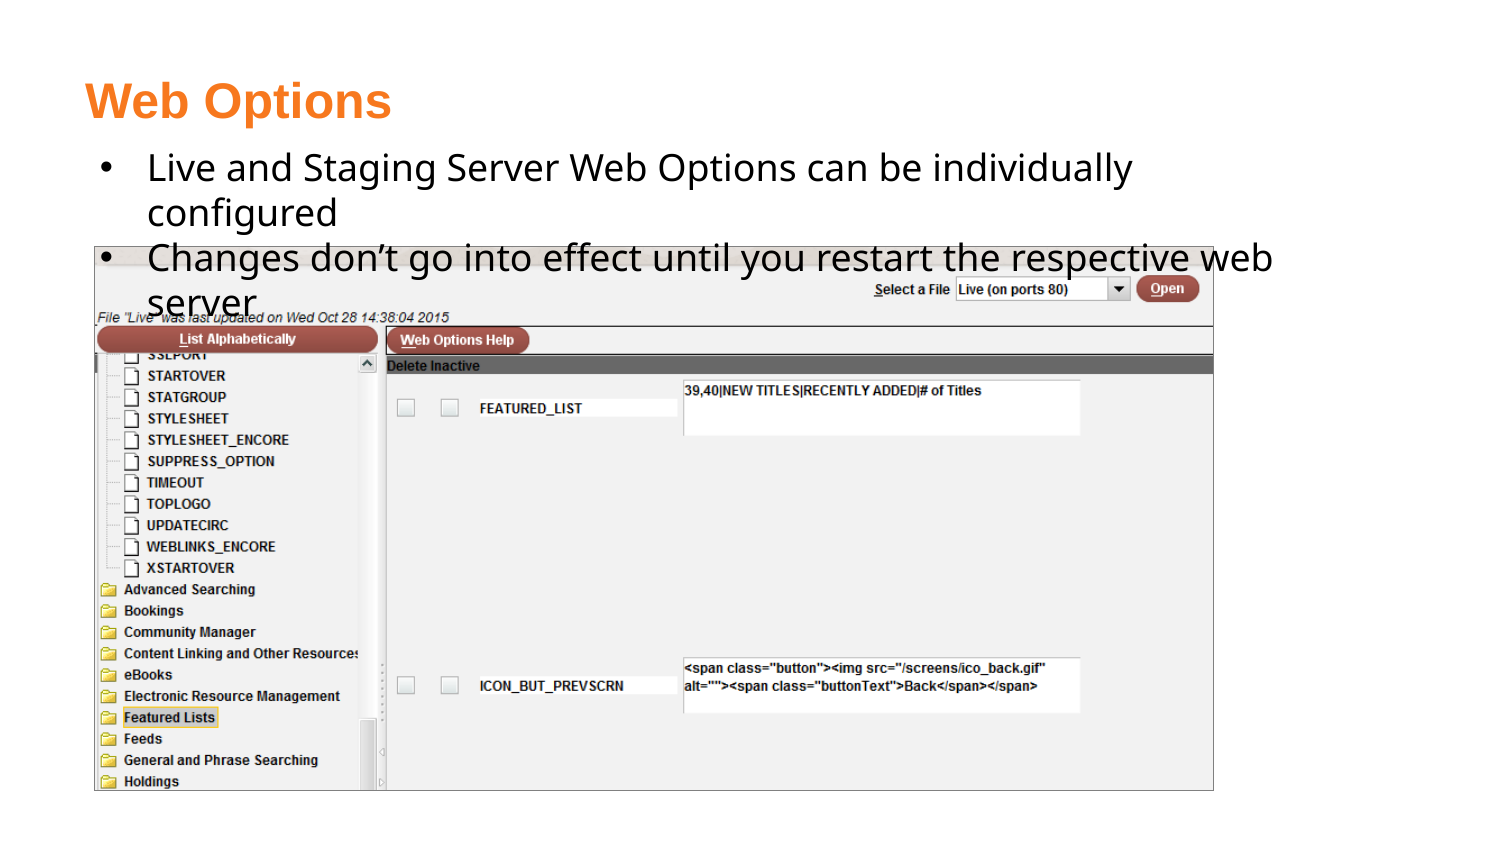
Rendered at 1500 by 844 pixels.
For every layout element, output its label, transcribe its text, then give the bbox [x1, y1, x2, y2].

picture [93, 246, 1214, 792]
text_box Live and Staging Server Web Options can be individually configured Changes don’t go into effect until you restart the respective web server [85, 136, 1348, 332]
title Web Options [85, 77, 1311, 136]
